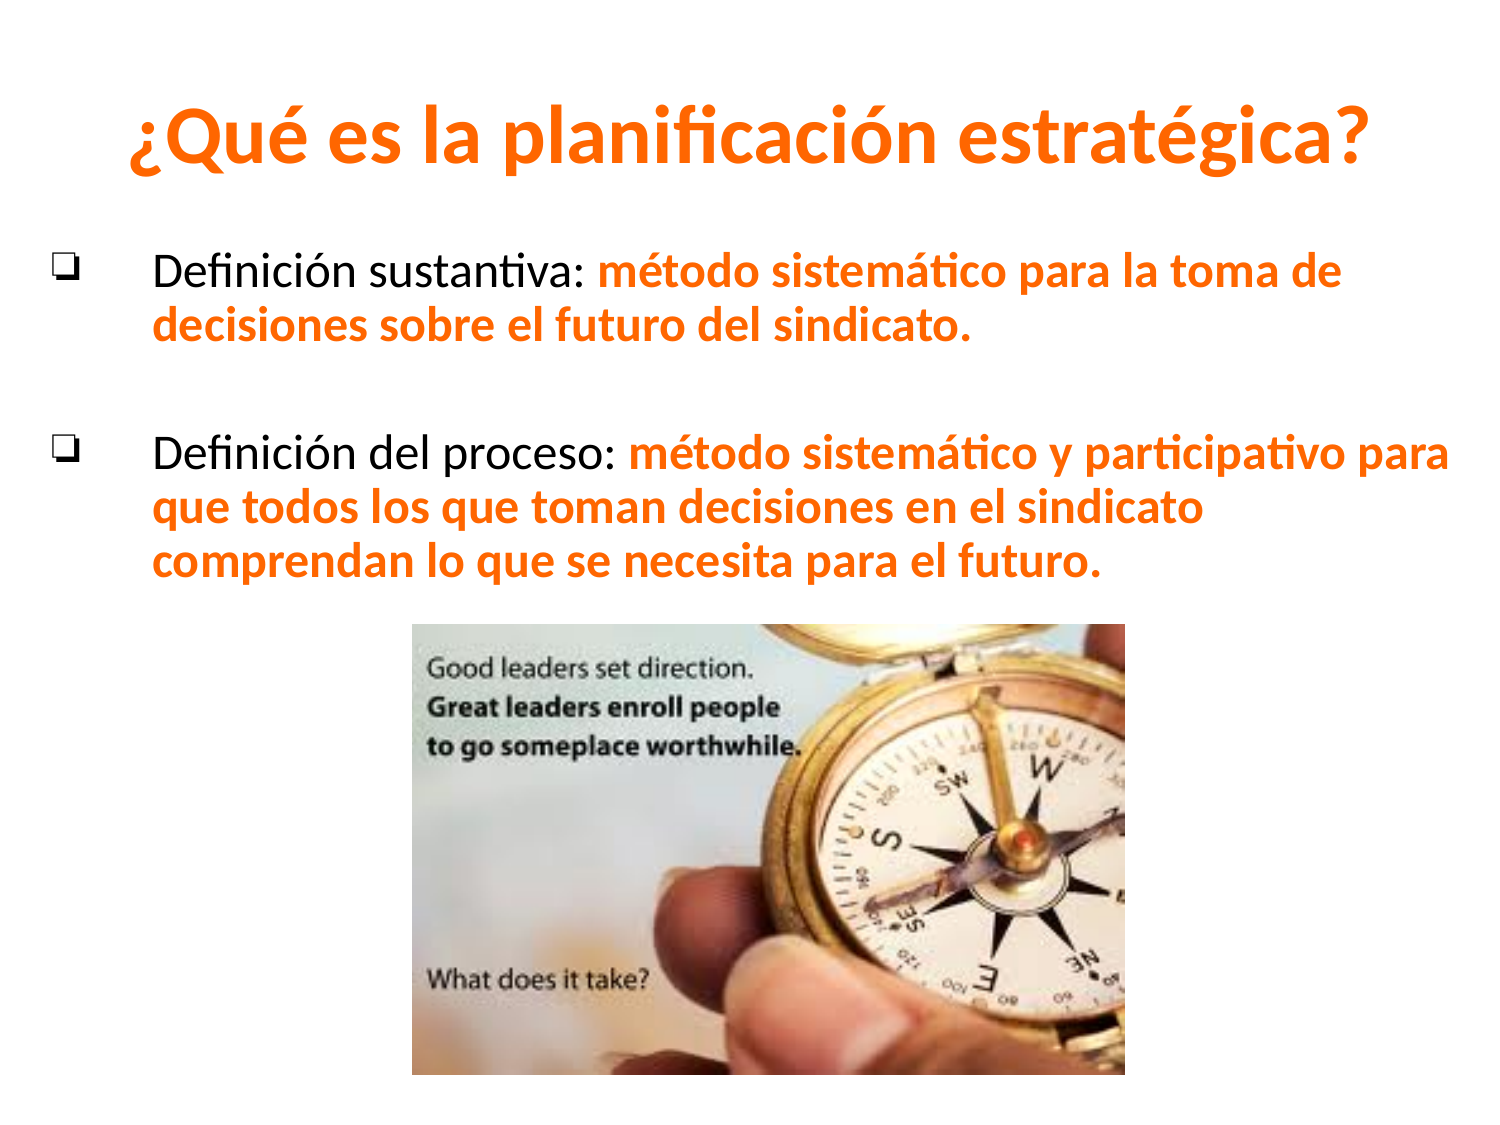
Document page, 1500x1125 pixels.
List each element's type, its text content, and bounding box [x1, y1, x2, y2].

list Definición sustantiva: método sistemático para la toma de decisiones sobre el futuro del sindicato. Definición del proceso: método sistemático y participativo para que todos los que toman decisiones en el sindicato comprendan lo que se necesita para el futuro. [37, 237, 1475, 999]
title ¿Qué es la planificación estratégica? [0, 0, 1500, 188]
picture [412, 624, 1126, 1075]
